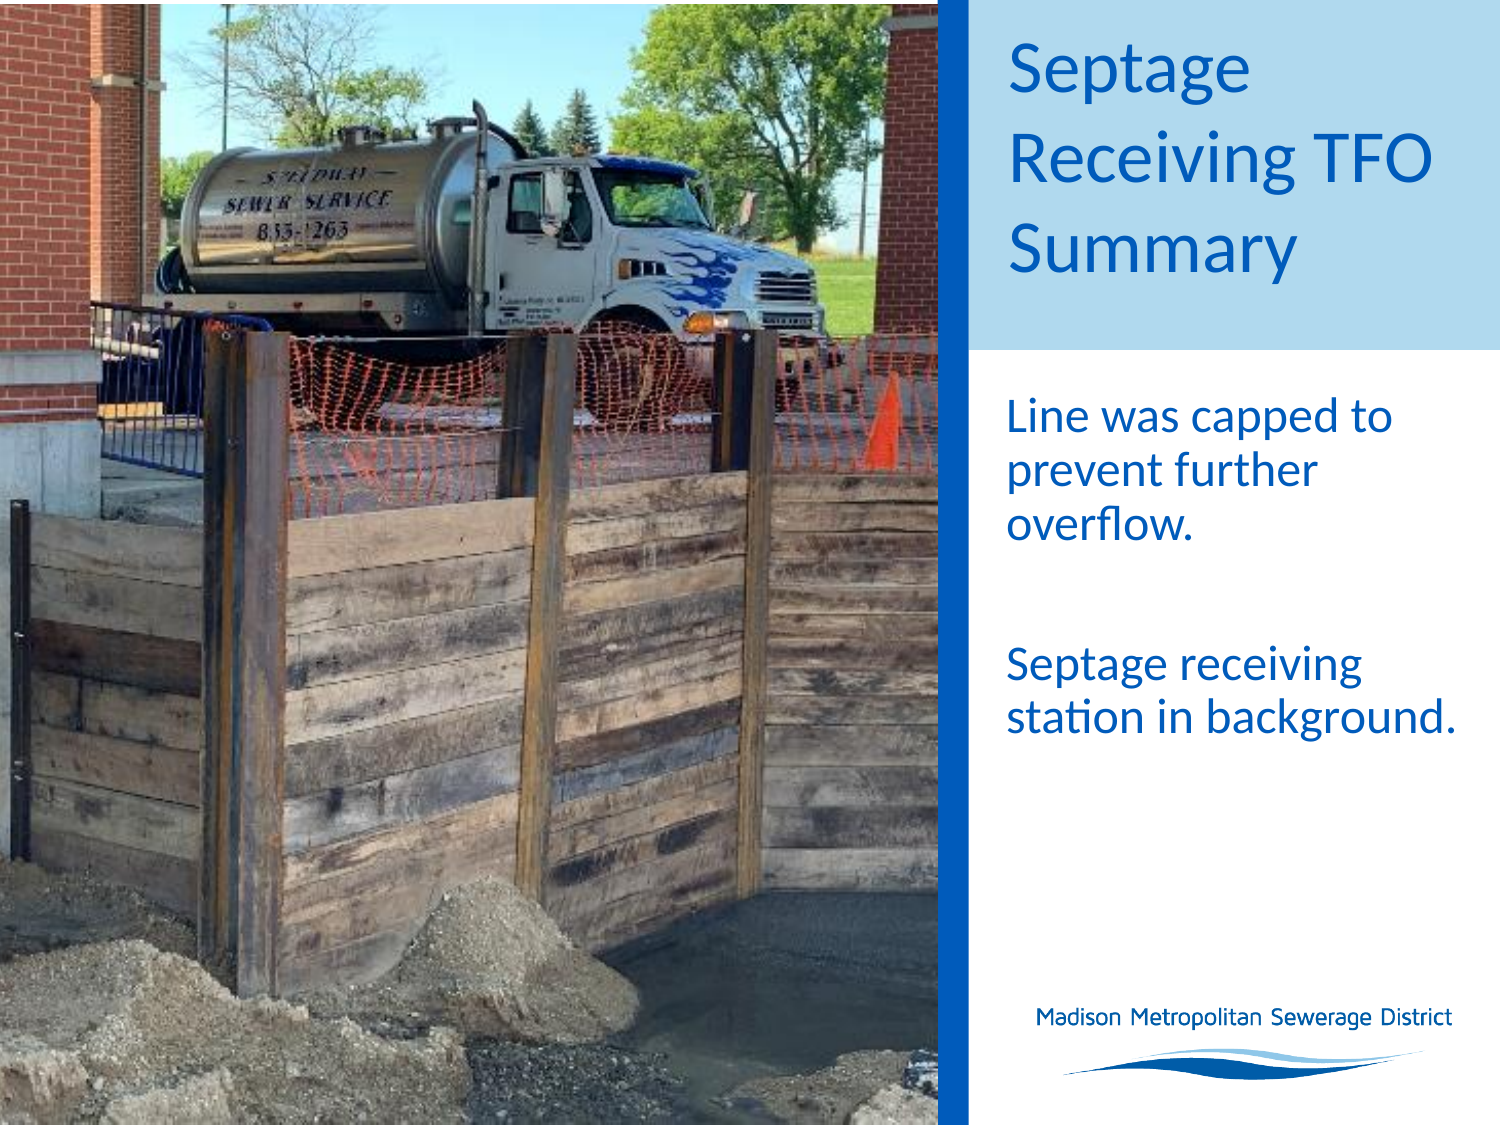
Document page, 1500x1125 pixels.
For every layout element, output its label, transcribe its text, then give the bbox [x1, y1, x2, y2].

text_box [935, 0, 971, 1125]
text_box Line was capped to prevent further overflow. Septage receiving station in background. [991, 382, 1492, 775]
picture [1037, 1007, 1453, 1085]
picture [0, 4, 938, 1125]
text_box [971, 0, 1500, 352]
text_box [971, 352, 1500, 1115]
text_box Septage Receiving TFO Summary [993, 9, 1500, 312]
